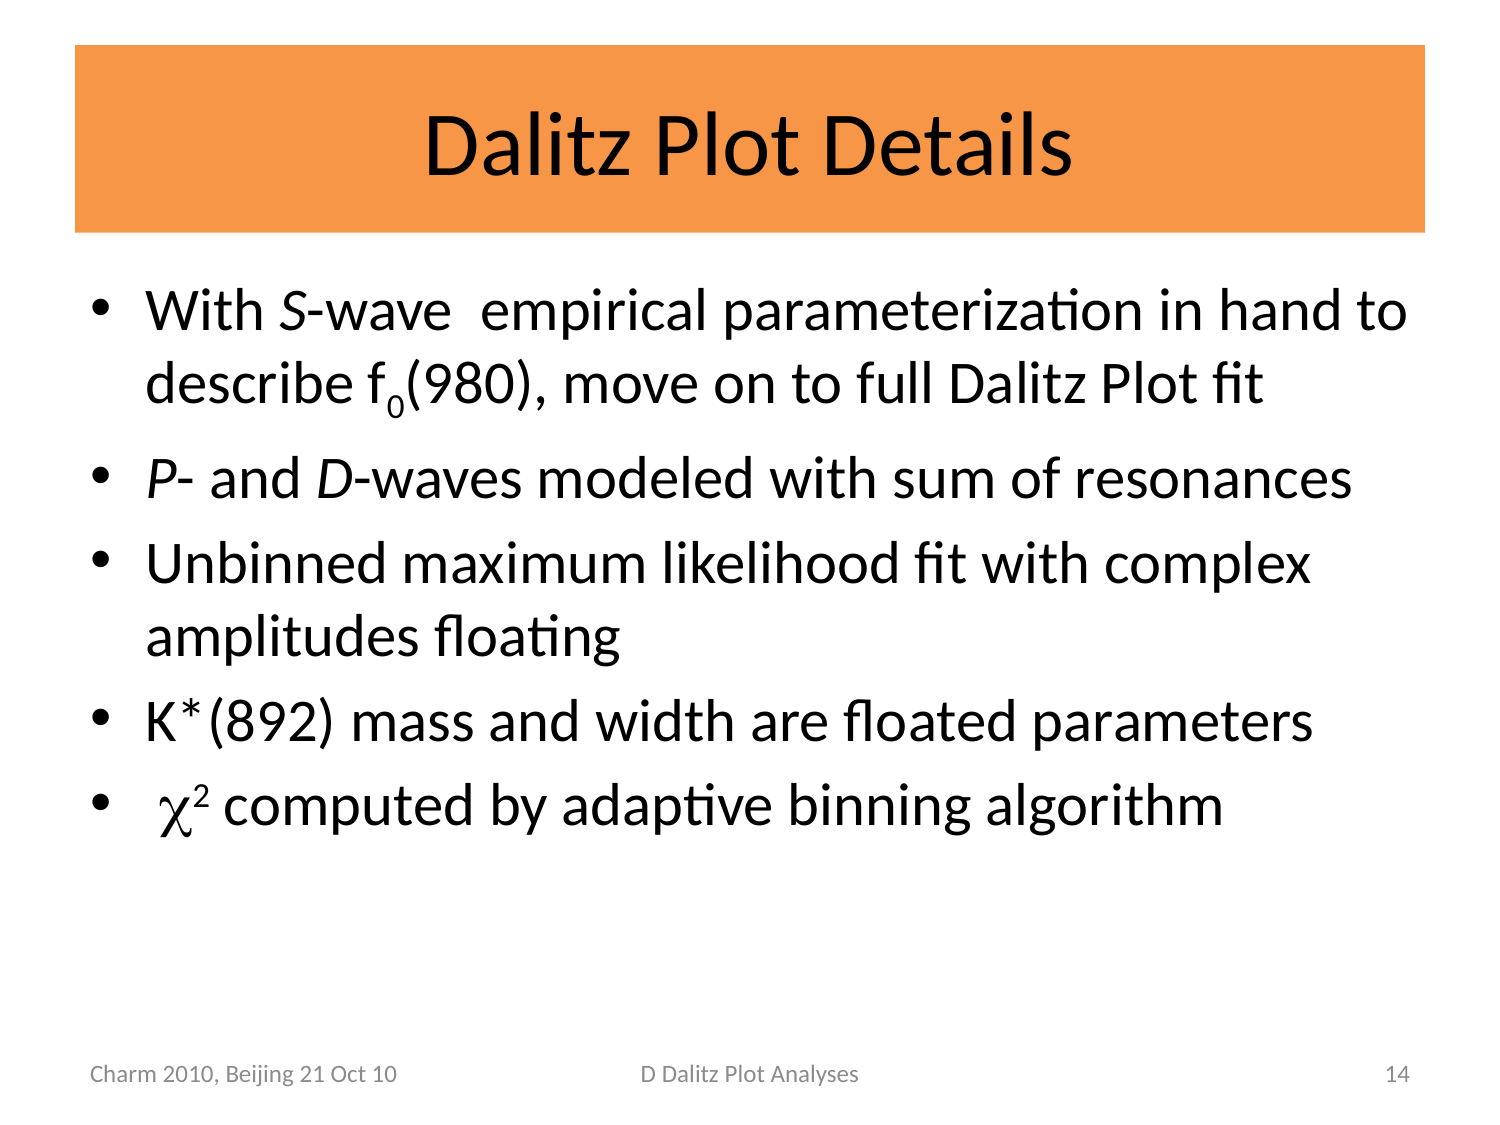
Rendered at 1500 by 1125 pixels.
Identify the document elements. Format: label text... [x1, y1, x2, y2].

list With S-wave empirical parameterization in hand to describe f0(980), move on to full Dalitz Plot fit P- and D-waves modeled with sum of resonances Unbinned maximum likelihood fit with complex amplitudes floating K*(892) mass and width are floated parameters c2 computed by adaptive binning algorithm [75, 262, 1425, 1005]
footer D Dalitz Plot Analyses [512, 1042, 988, 1103]
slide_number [75, 1042, 425, 1103]
title Dalitz Plot Details [75, 45, 1425, 233]
slide_number 14 [1074, 1042, 1425, 1103]
